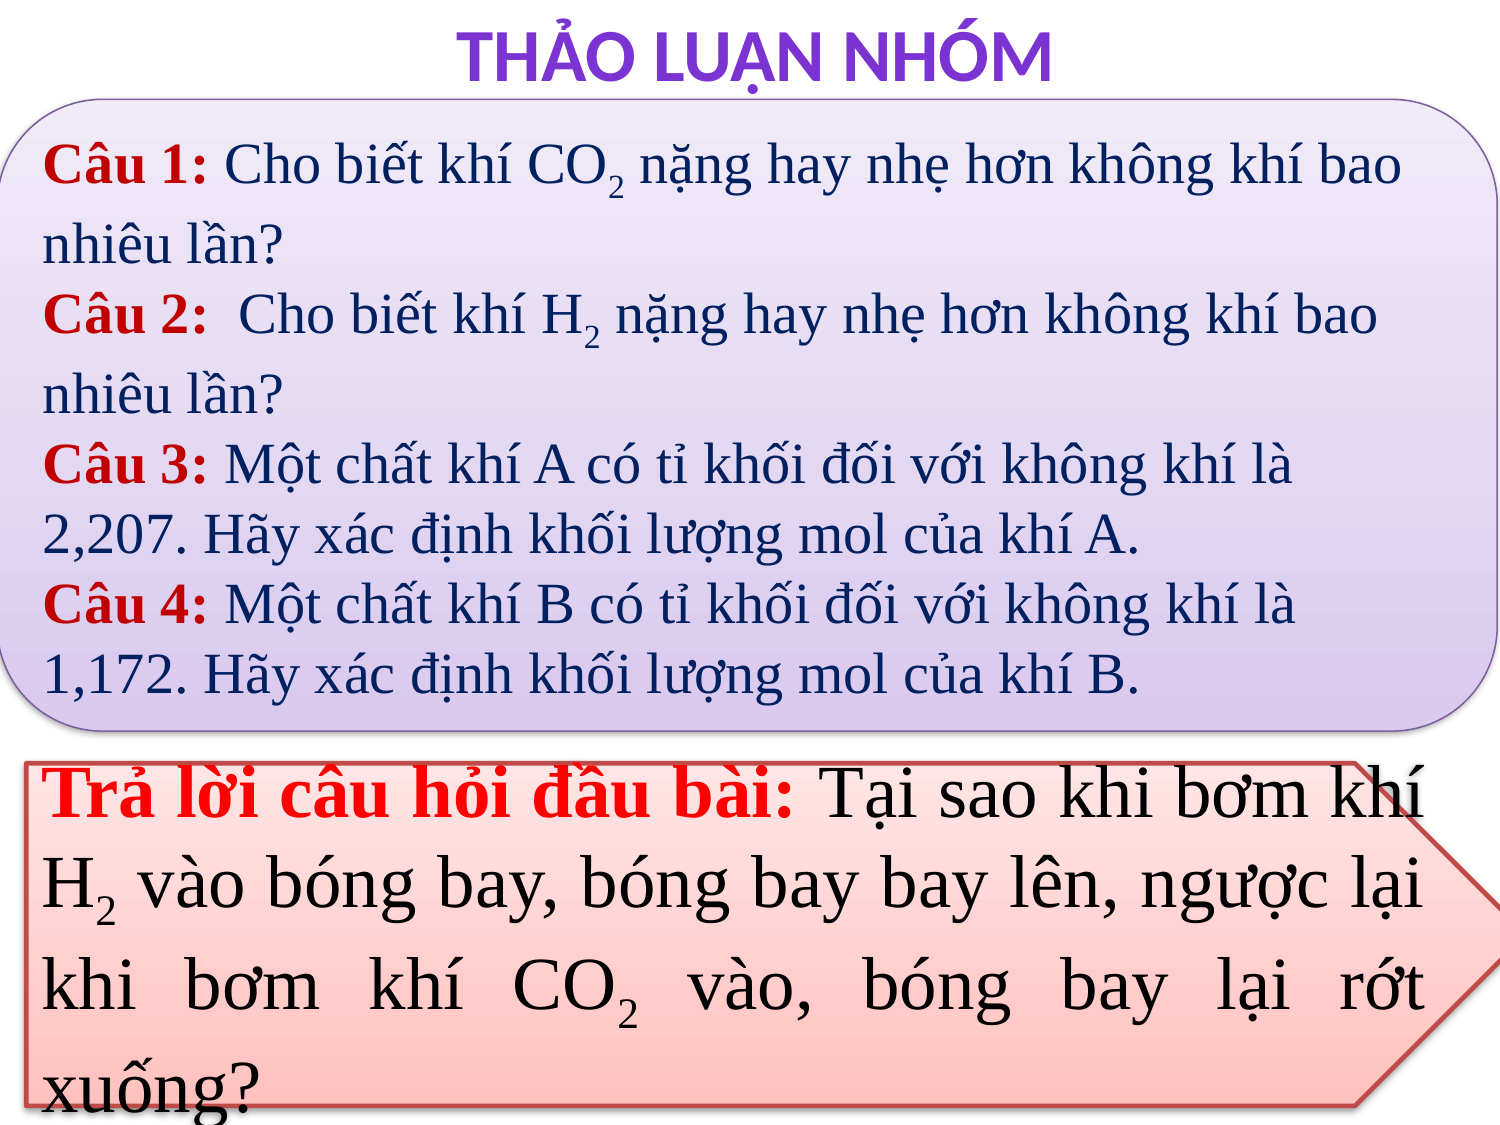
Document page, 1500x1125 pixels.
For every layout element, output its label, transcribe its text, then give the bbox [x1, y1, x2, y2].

text_box THẢO LUẬN NHÓM [442, 0, 1195, 97]
text_box Câu 1: Cho biết khí CO2 nặng hay nhẹ hơn không khí bao nhiêu lần? Câu 2: Cho biết khí H2 nặng hay nhẹ hơn không khí bao nhiêu lần? Câu 3: Một chất khí A có tỉ khối đối với không khí là 2,207. Hãy xác định khối lượng mol của khí A. Câu 4: Một chất khí B có tỉ khối đối với không khí là 1,172. Hãy xác định khối lượng mol của khí B. [0, 98, 1498, 732]
text_box Trả lời câu hỏi đầu bài: Tại sao khi bơm khí H2 vào bóng bay, bóng bay bay lên, ngược lại khi bơm khí CO2 vào, bóng bay lại rớt xuống? [25, 762, 1500, 1107]
